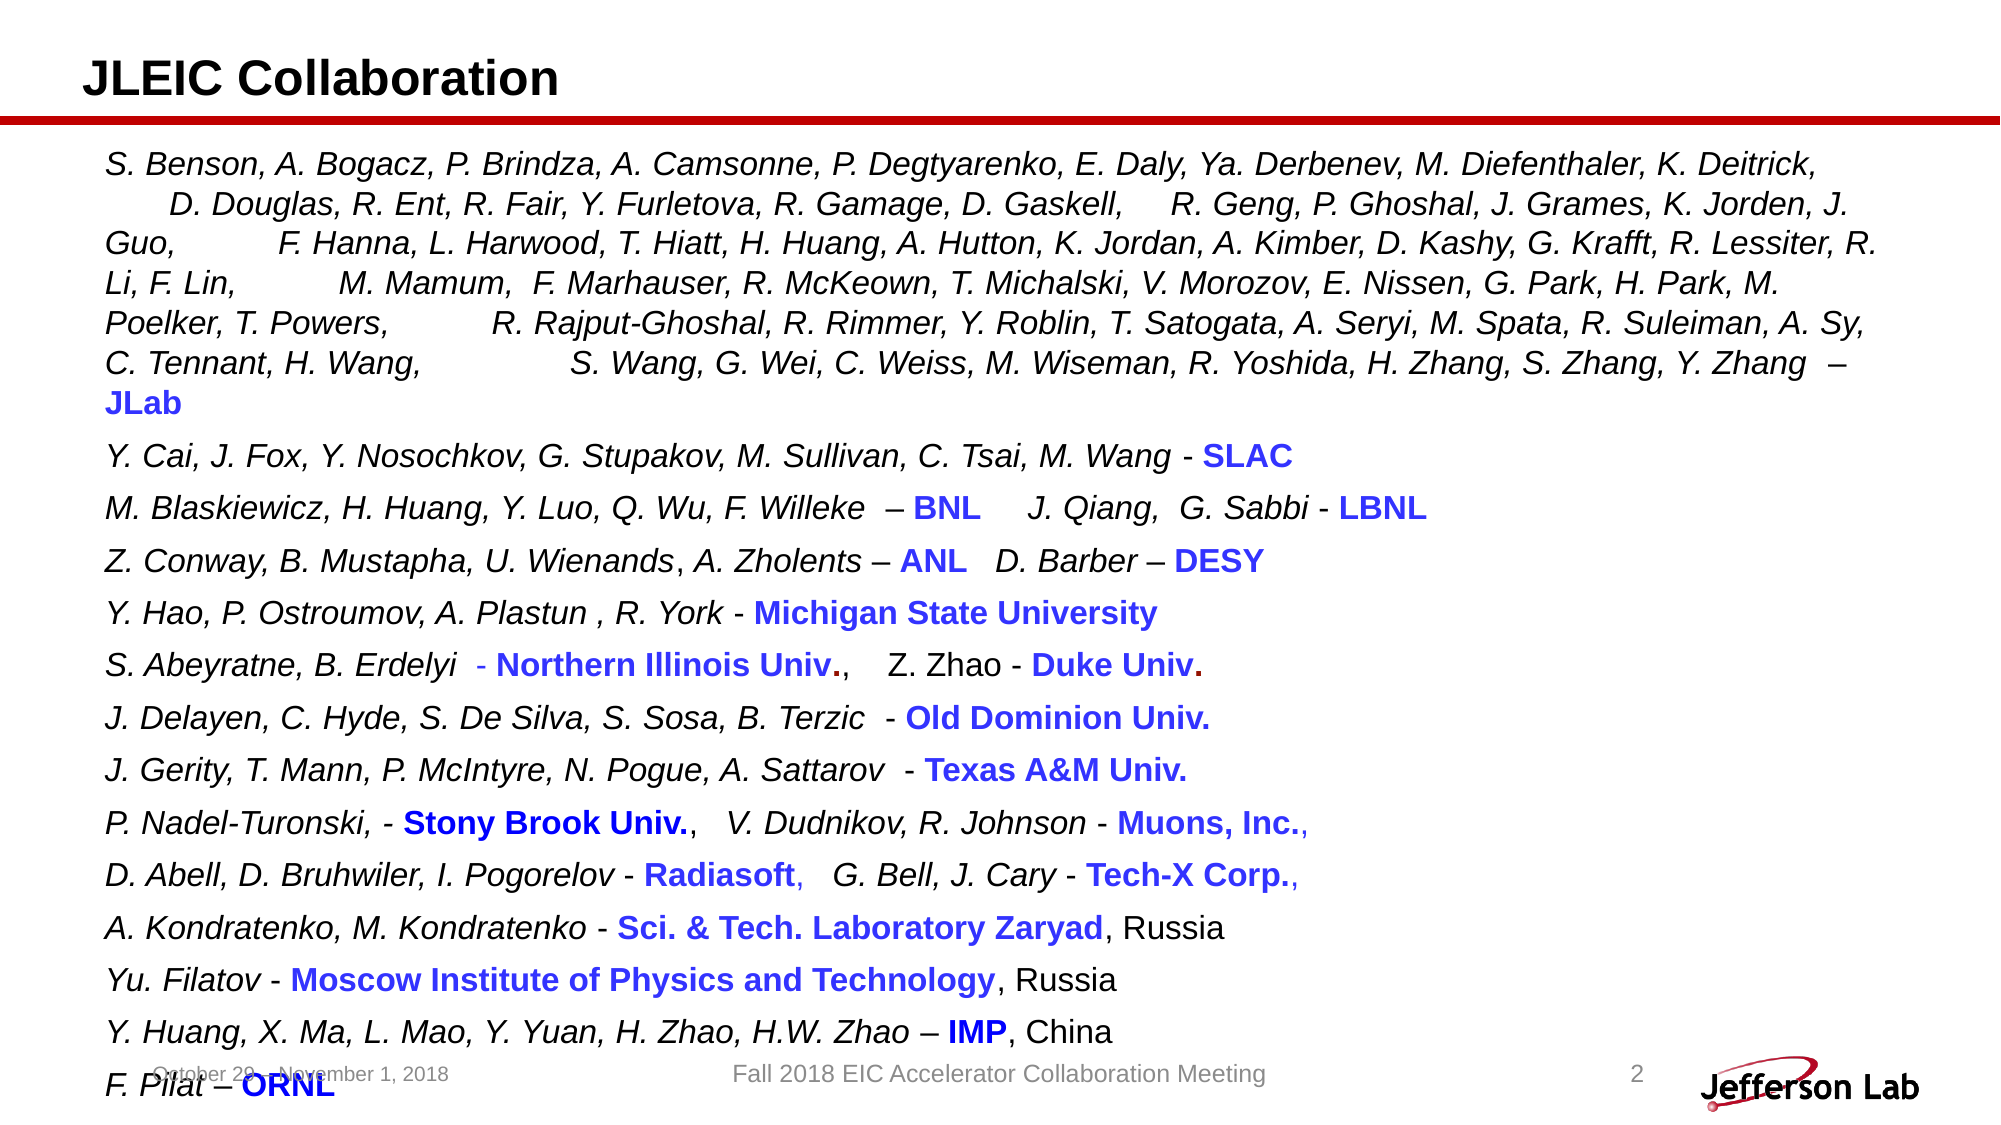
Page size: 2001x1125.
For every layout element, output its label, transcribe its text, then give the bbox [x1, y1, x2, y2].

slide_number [137, 1042, 588, 1103]
slide_number 2 [1412, 1042, 1863, 1103]
footer Fall 2018 EIC Accelerator Collaboration Meeting [662, 1042, 1338, 1103]
list S. Benson, A. Bogacz, P. Brindza, A. Camsonne, P. Degtyarenko, E. Daly, Ya. Derbenev, M. Diefenthaler, K. Deitrick, D. Douglas, R. Ent, R. Fair, Y. Furletova, R. Gamage, D. Gaskell, R. Geng, P. Ghoshal, J. Grames, K. Jorden, J. Guo, F. Hanna, L. Harwood, T. Hiatt, H. Huang, A. Hutton, K. Jordan, A. Kimber, D. Kashy, G. Krafft, R. Lessiter, R. Li, F. Lin, M. Mamum, F. Marhauser, R. McKeown, T. Michalski, V. Morozov, E. Nissen, G. Park, H. Park, M. Poelker, T. Powers, R. Rajput-Ghoshal, R. Rimmer, Y. Roblin, T. Satogata, A. Seryi, M. Spata, R. Suleiman, A. Sy, C. Tennant, H. Wang, S. Wang, G. Wei, C. Weiss, M. Wiseman, R. Yoshida, H. Zhang, S. Zhang, Y. Zhang – JLab Y. Cai, J. Fox, Y. Nosochkov, G. Stupakov, M. Sullivan, C. Tsai, M. Wang - SLAC M. Blaskiewicz, H. Huang, Y. Luo, Q. Wu, F. Willeke – BNL J. Qiang, G. Sabbi - LBNL Z. Conway, B. Mustapha, U. Wienands, A. Zholents – ANL D. Barber – DESY Y. Hao, P. Ostroumov, A. Plastun , R. York - Michigan State University S. Abeyratne, B. Erdelyi - Northern Illinois Univ., Z. Zhao - Duke Univ. J. Delayen, C. Hyde, S. De Silva, S. Sosa, B. Terzic - Old Dominion Univ. J. Gerity, T. Mann, P. McIntyre, N. Pogue, A. Sattarov - Texas A&M Univ. P. Nadel-Turonski, - Stony Brook Univ., V. Dudnikov, R. Johnson - Muons, Inc., D. Abell, D. Bruhwiler, I. Pogorelov - Radiasoft, G. Bell, J. Cary - Tech-X Corp., A. Kondratenko, M. Kondratenko - Sci. & Tech. Laboratory Zaryad, Russia Yu. Filatov - Moscow Institute of Physics and Technology, Russia Y. Huang, X. Ma, L. Mao, Y. Yuan, H. Zhao, H.W. Zhao – IMP, China F. Pilat – ORNL [89, 134, 1910, 1075]
title JLEIC Collaboration [67, 39, 1919, 120]
picture [1698, 1047, 1933, 1124]
